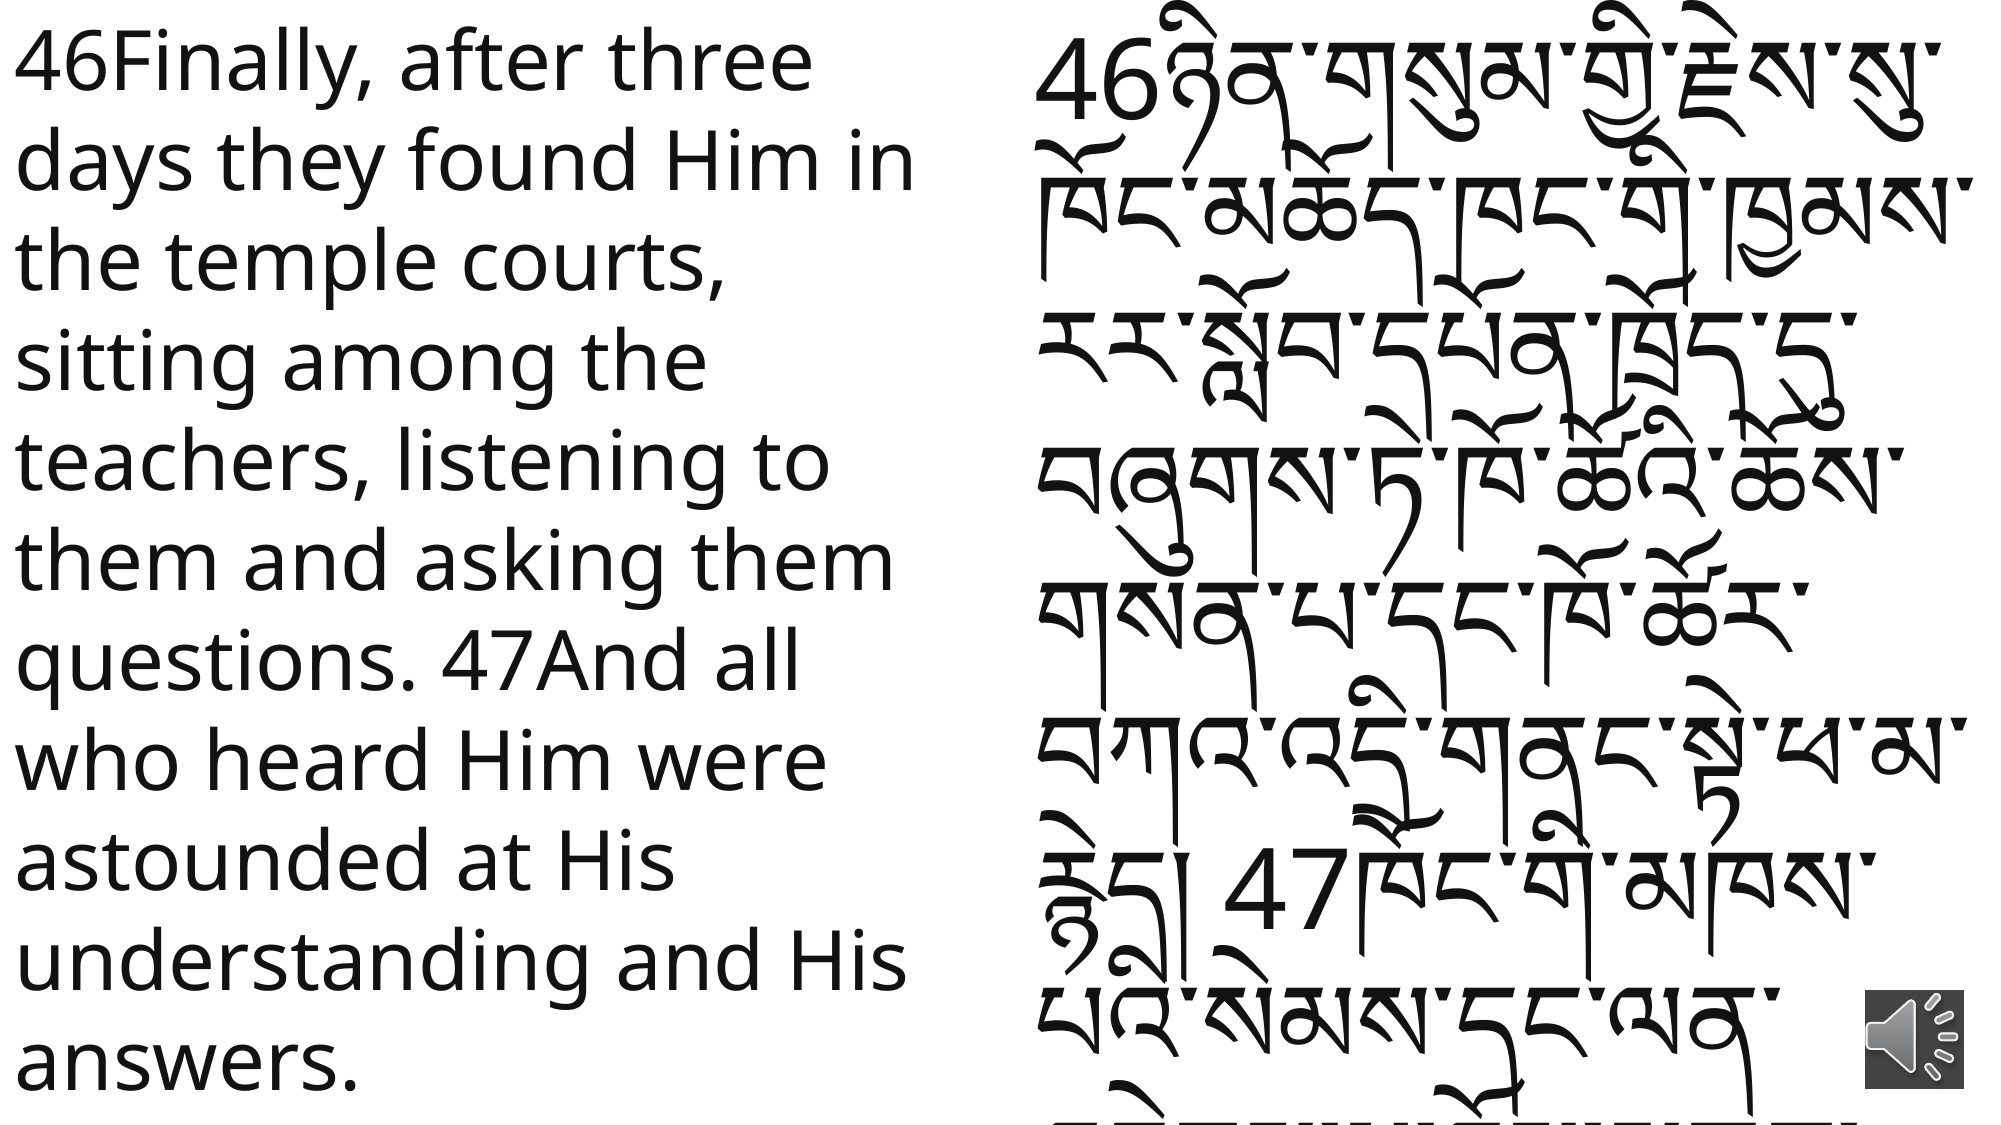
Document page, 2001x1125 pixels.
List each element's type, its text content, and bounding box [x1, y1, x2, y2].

picture [1864, 989, 1965, 1090]
text_box 46ཉིན་གསུམ་གྱི་རྗེས་སུ་ཁོང་མཆོད་ཁང་གི་ཁྱམས་རར་སློབ་དཔོན་ཁྲོད་དུ་བཞུགས་ཏེ་ཁོ་ཚོའི་ཆོས་གསན་པ་དང་ཁོ་ཚོར་བཀའ་འདྲི་གནང་སྟེ་ཕ་མ་རྙེད། 47ཁོང་གི་མཁས་པའི་སེམས་དང་ལན་འདེབས་པ་ཐོས་མཁན་ཚང་མ་ཡ་མཚན་སྐྱེས། [1019, 0, 2000, 1125]
text_box 46Finally, after three days they found Him in the temple courts, sitting among the teachers, listening to them and asking them questions. 47And all who heard Him were astounded at His understanding and His answers. [0, 0, 981, 1125]
